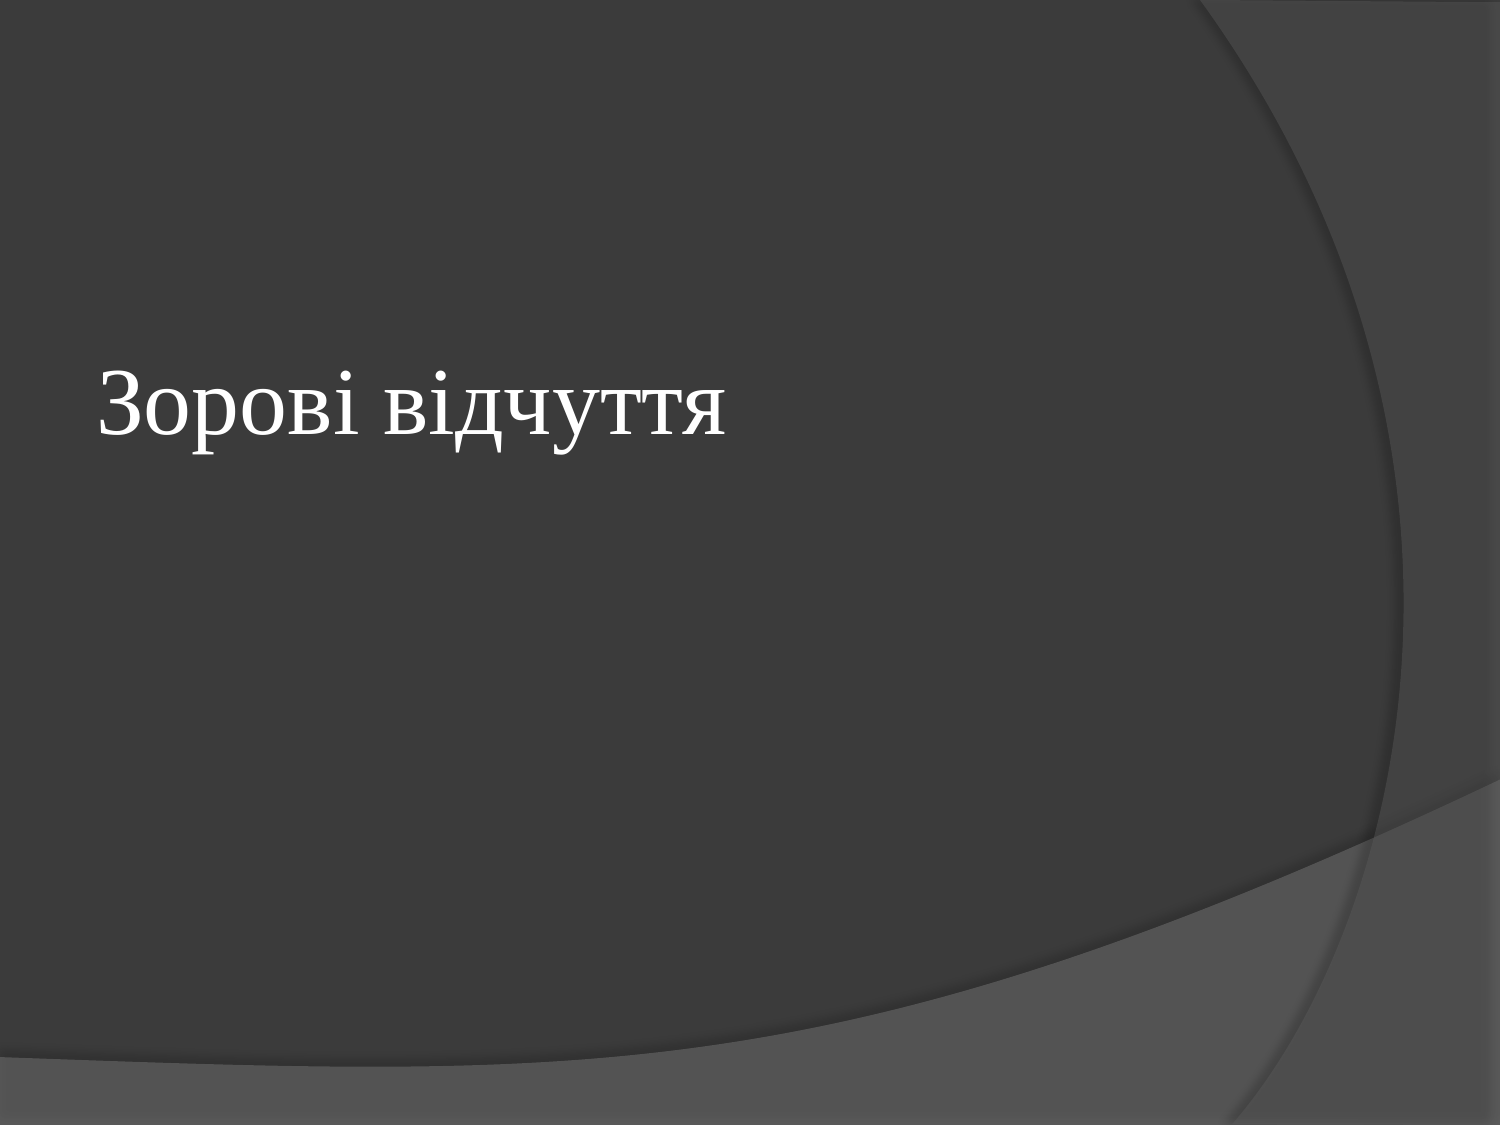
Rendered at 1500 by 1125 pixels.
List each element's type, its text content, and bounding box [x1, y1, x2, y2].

title Зорові відчуття [88, 302, 1314, 491]
